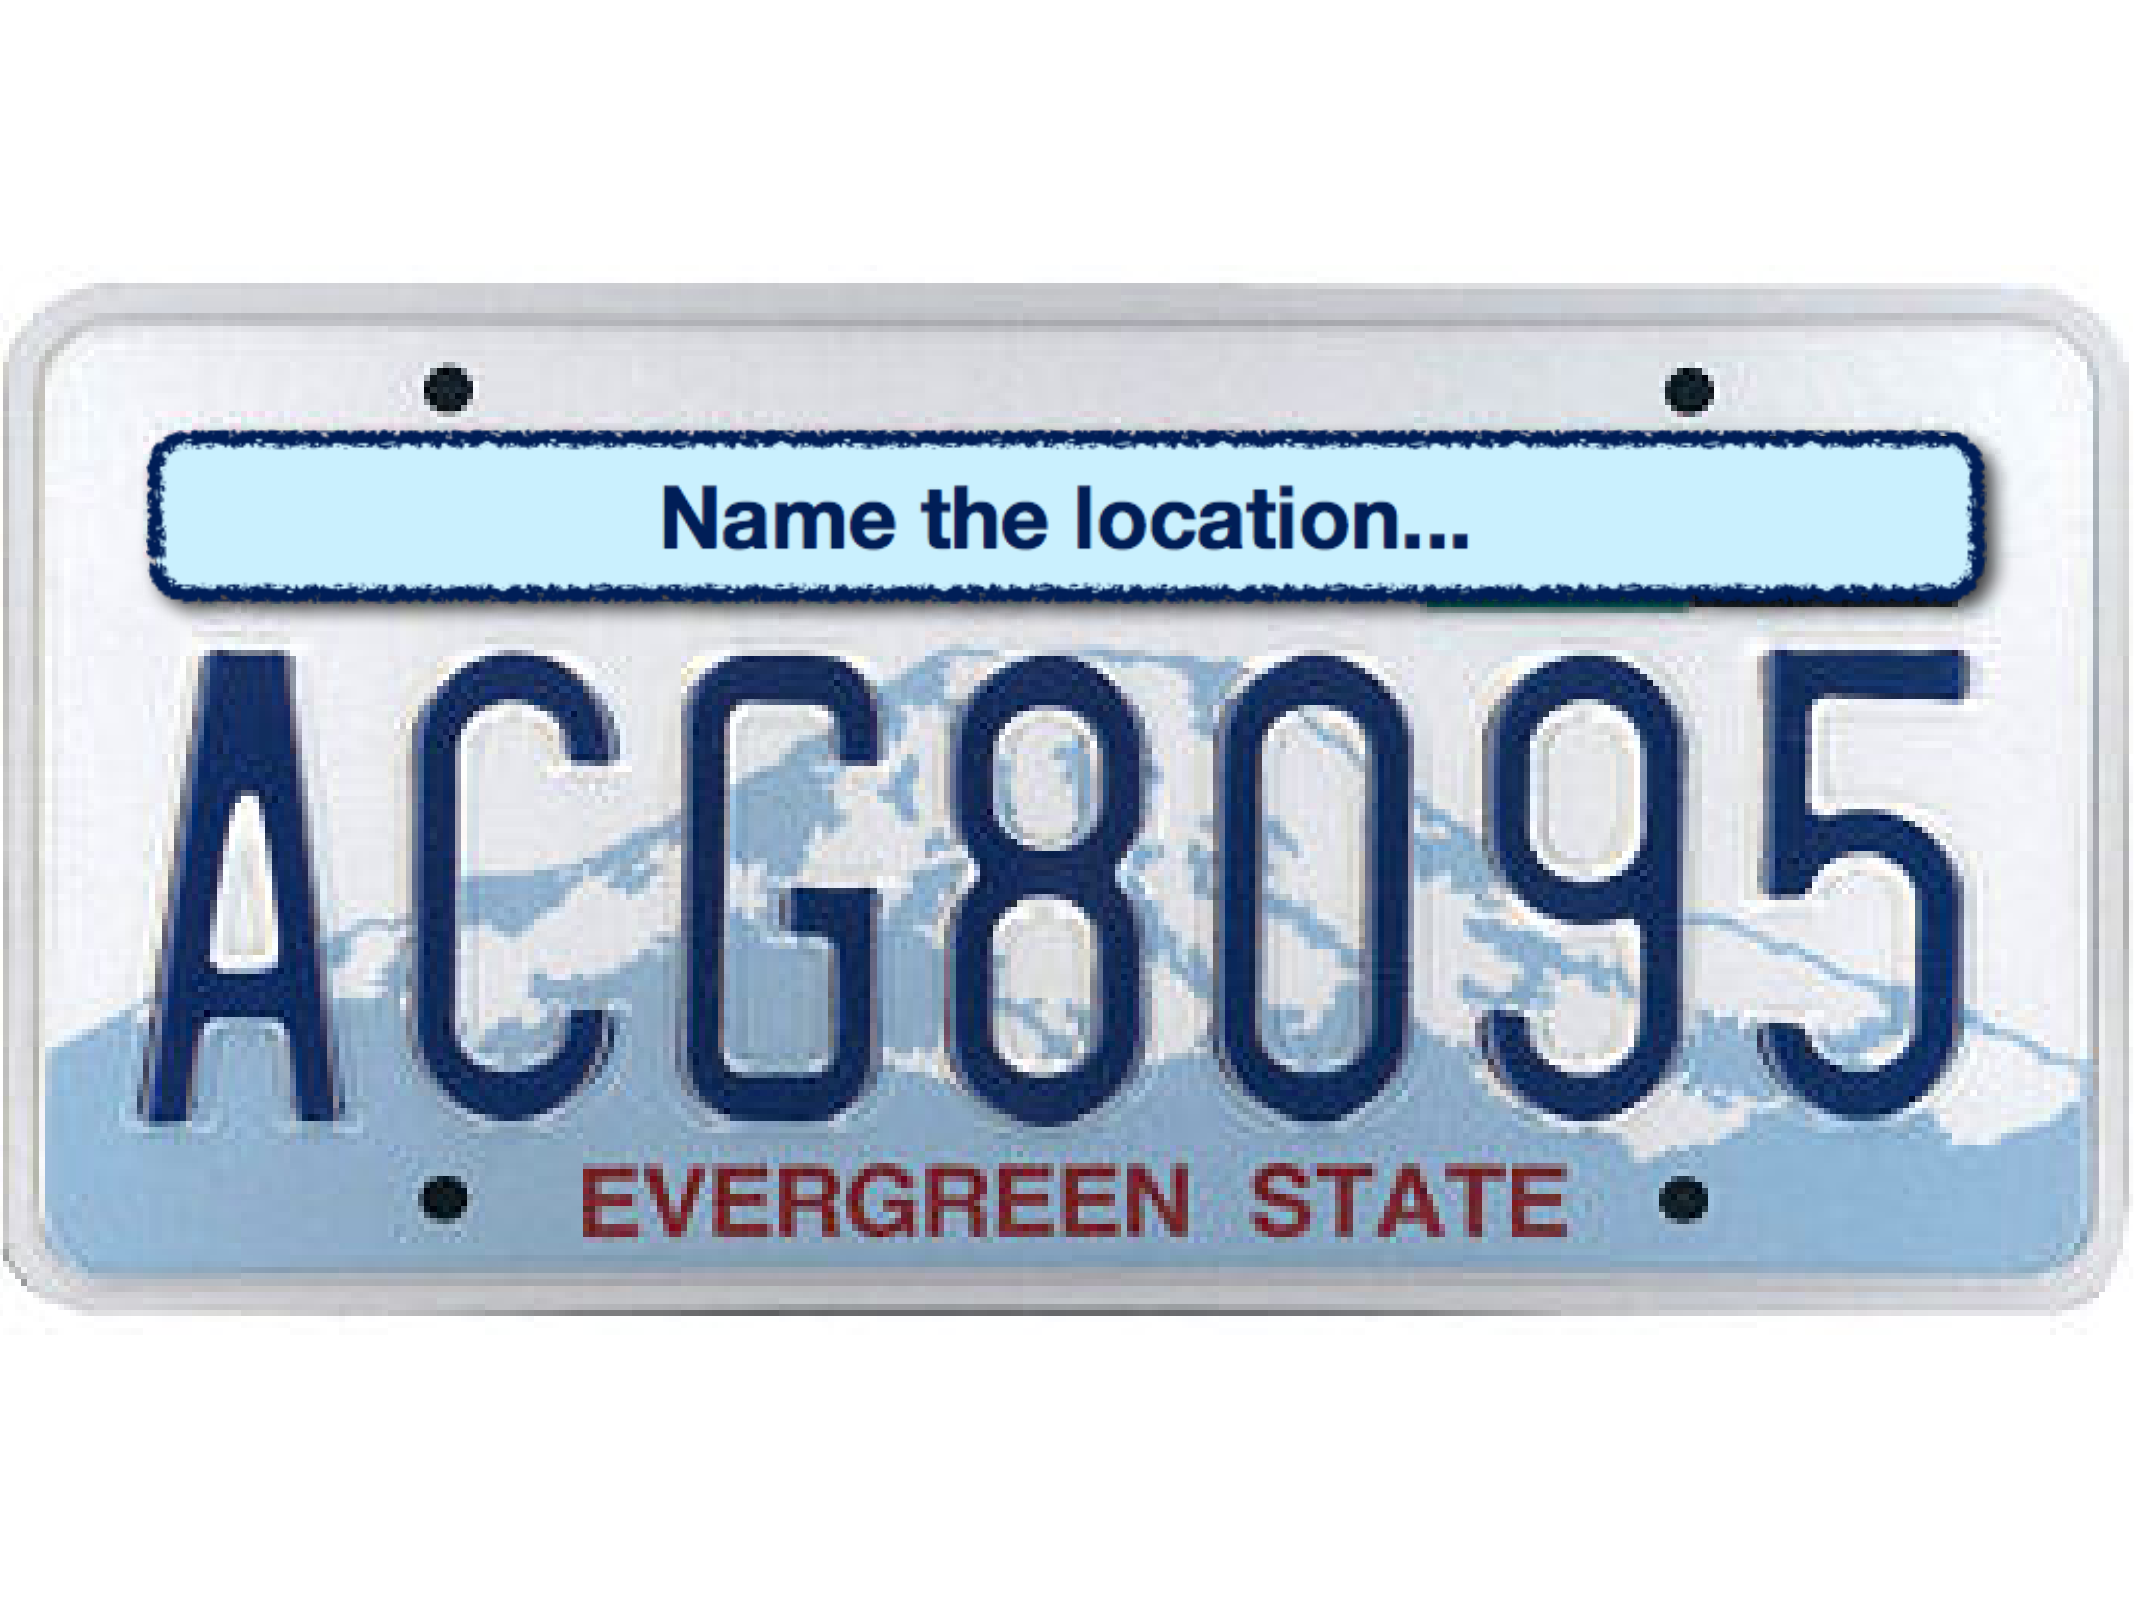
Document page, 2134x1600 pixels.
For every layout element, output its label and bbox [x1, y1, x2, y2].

picture [0, 265, 2134, 1335]
